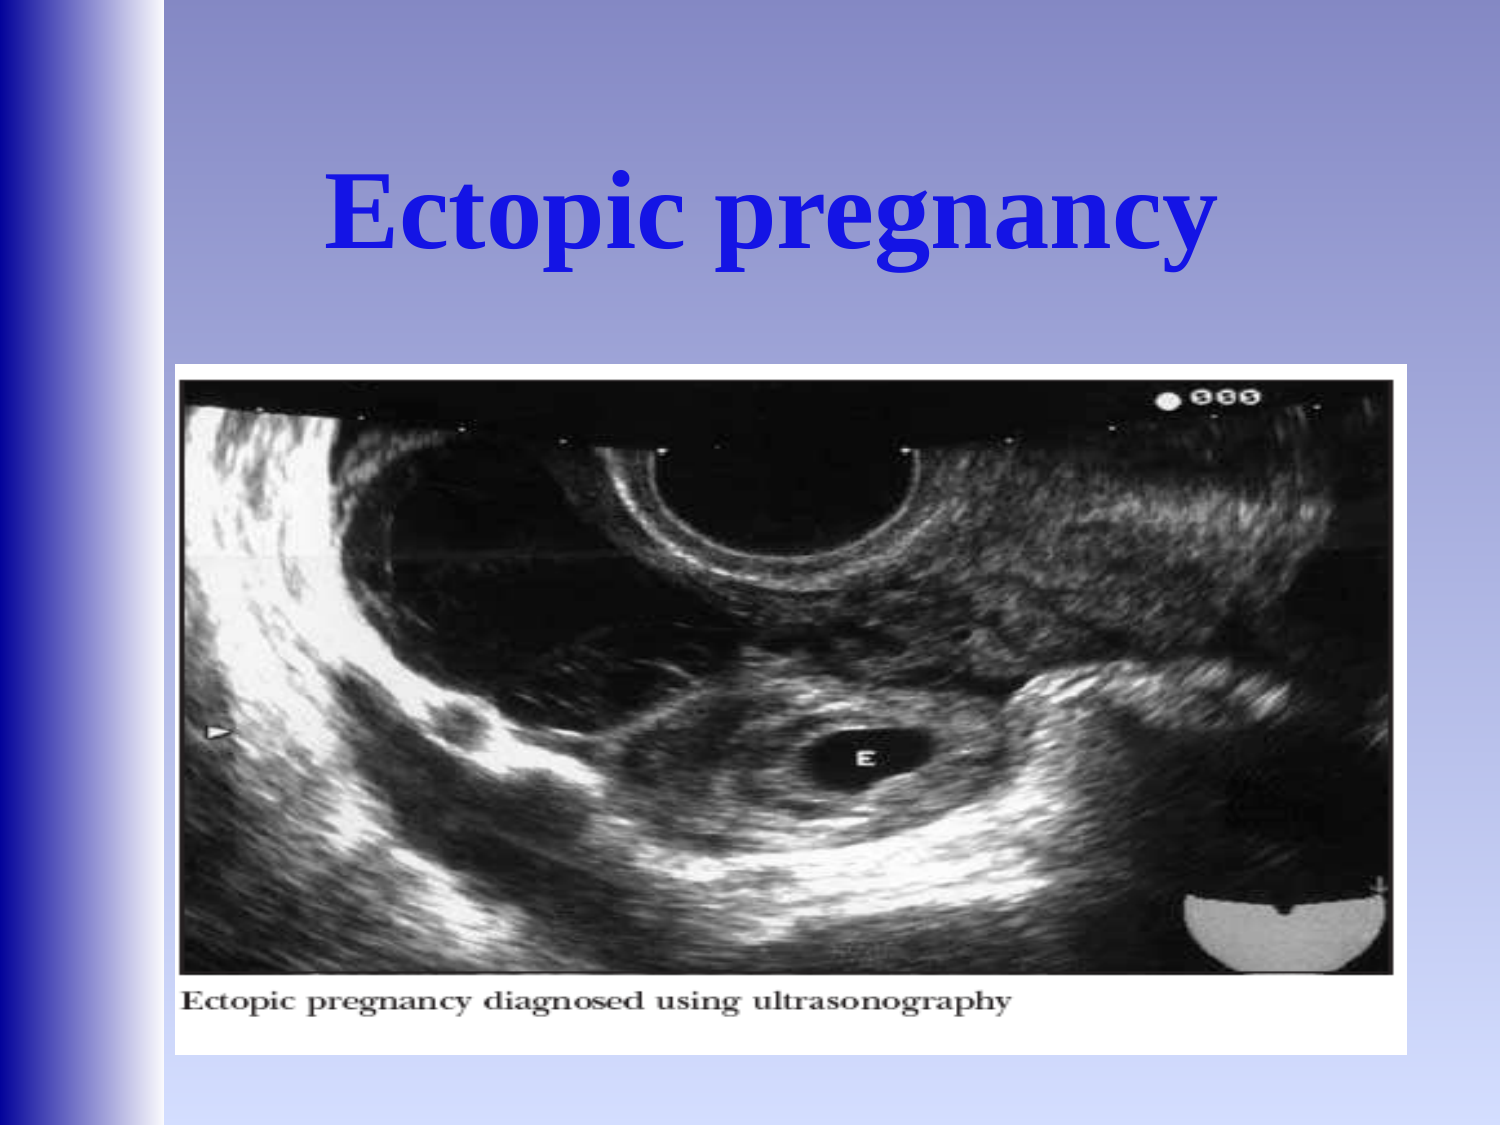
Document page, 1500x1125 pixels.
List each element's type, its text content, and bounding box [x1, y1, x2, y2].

text_box Ectopic pregnancy [308, 128, 1235, 279]
text_box [0, 0, 164, 1125]
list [175, 363, 1407, 1055]
